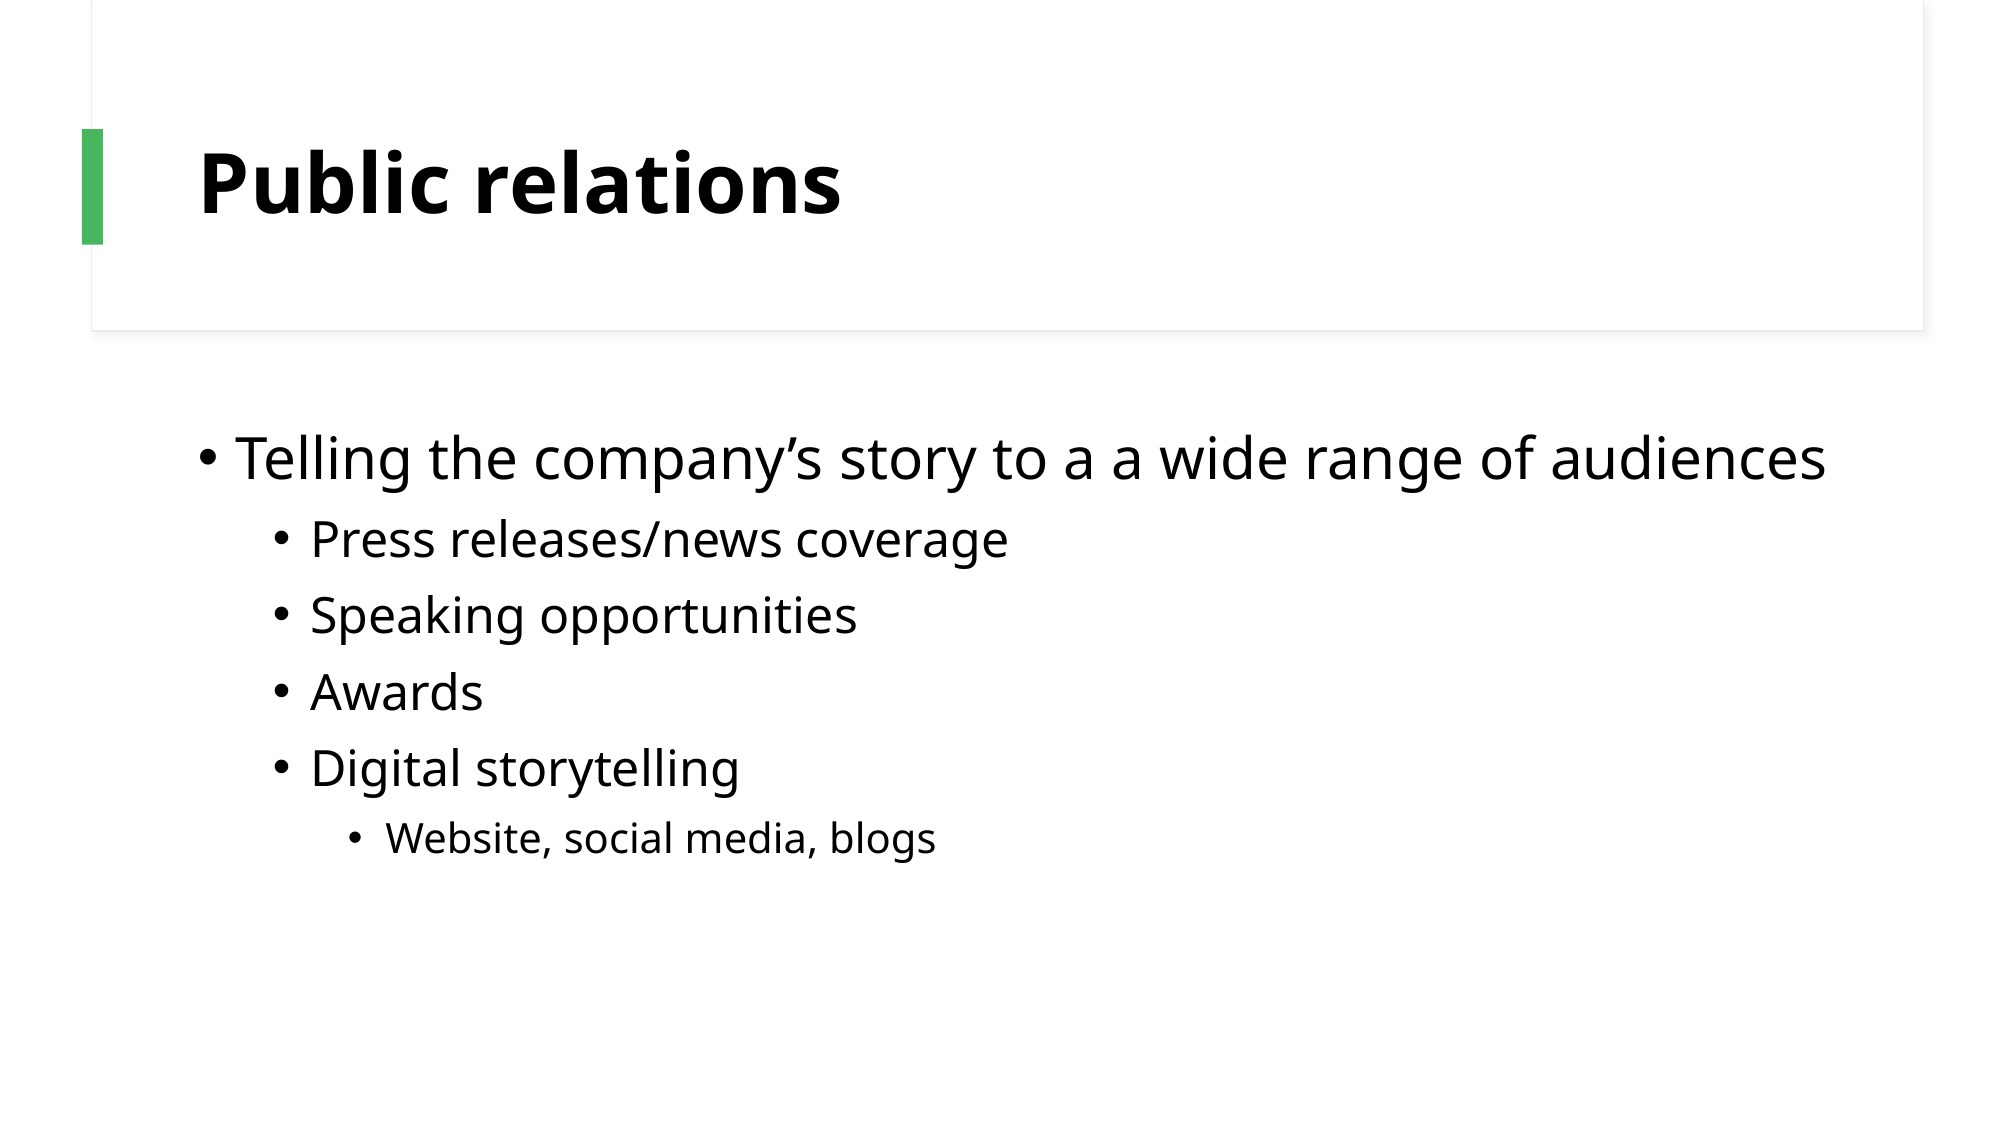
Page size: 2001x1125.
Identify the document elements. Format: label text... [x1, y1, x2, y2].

list Telling the company’s story to a a wide range of audiences Press releases/news coverage Speaking opportunities Awards Digital storytelling Website, social media, blogs [183, 406, 1851, 1013]
title Public relations [183, 90, 1851, 284]
